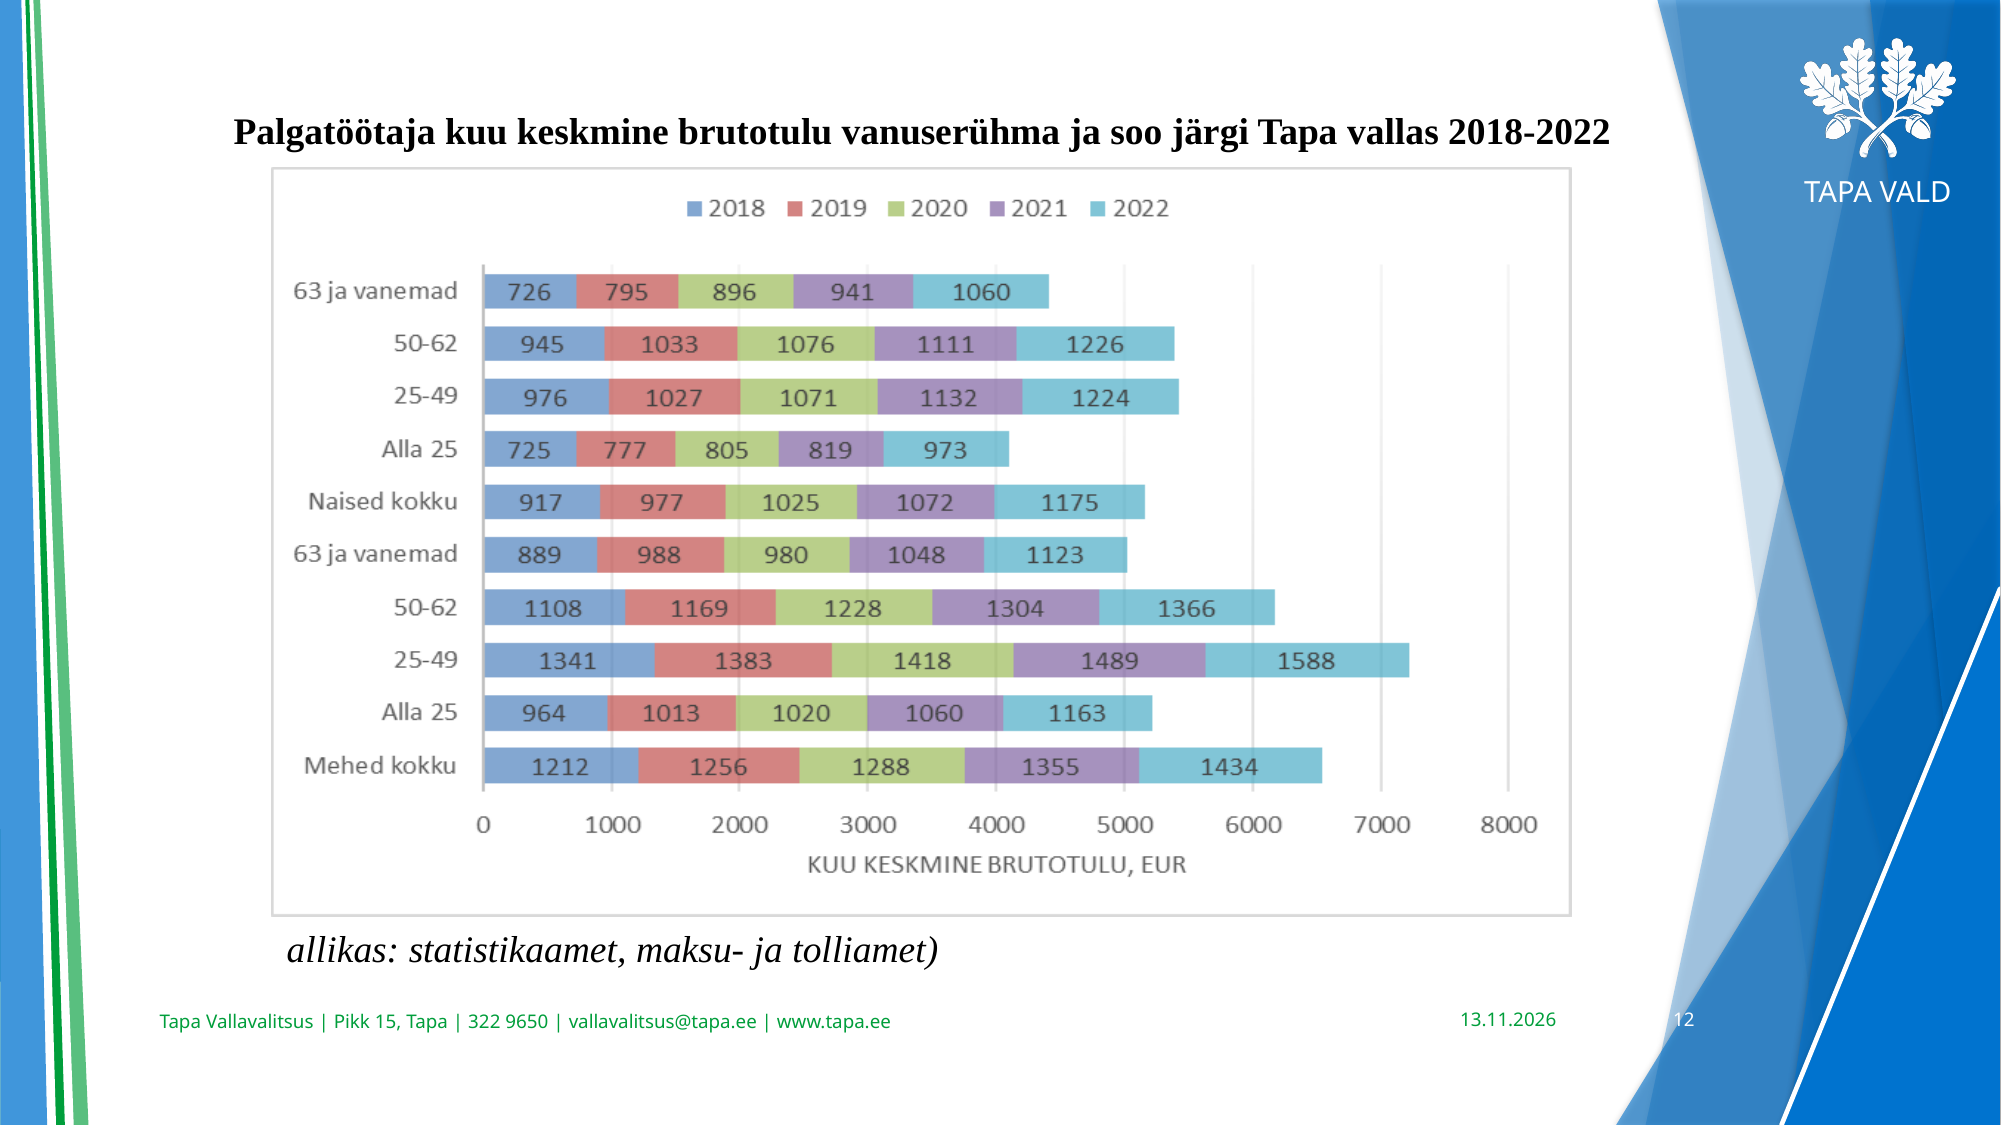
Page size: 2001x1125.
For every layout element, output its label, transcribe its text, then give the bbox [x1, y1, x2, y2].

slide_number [1421, 990, 1572, 1051]
picture [1800, 38, 1956, 158]
slide_number 12 [1597, 990, 1710, 1051]
picture [271, 166, 1572, 917]
footer Tapa Vallavalitsus | Pikk 15, Tapa | 322 9650 | vallavalitsus@tapa.ee | www.tapa.ee [144, 992, 1396, 1053]
text_box allikas: statistikaamet, maksu- ja tolliamet) [271, 924, 1021, 978]
title Palgatöötaja kuu keskmine brutotulu vanuserühma ja soo järgi Tapa vallas 2018-2022 [144, 99, 1710, 166]
